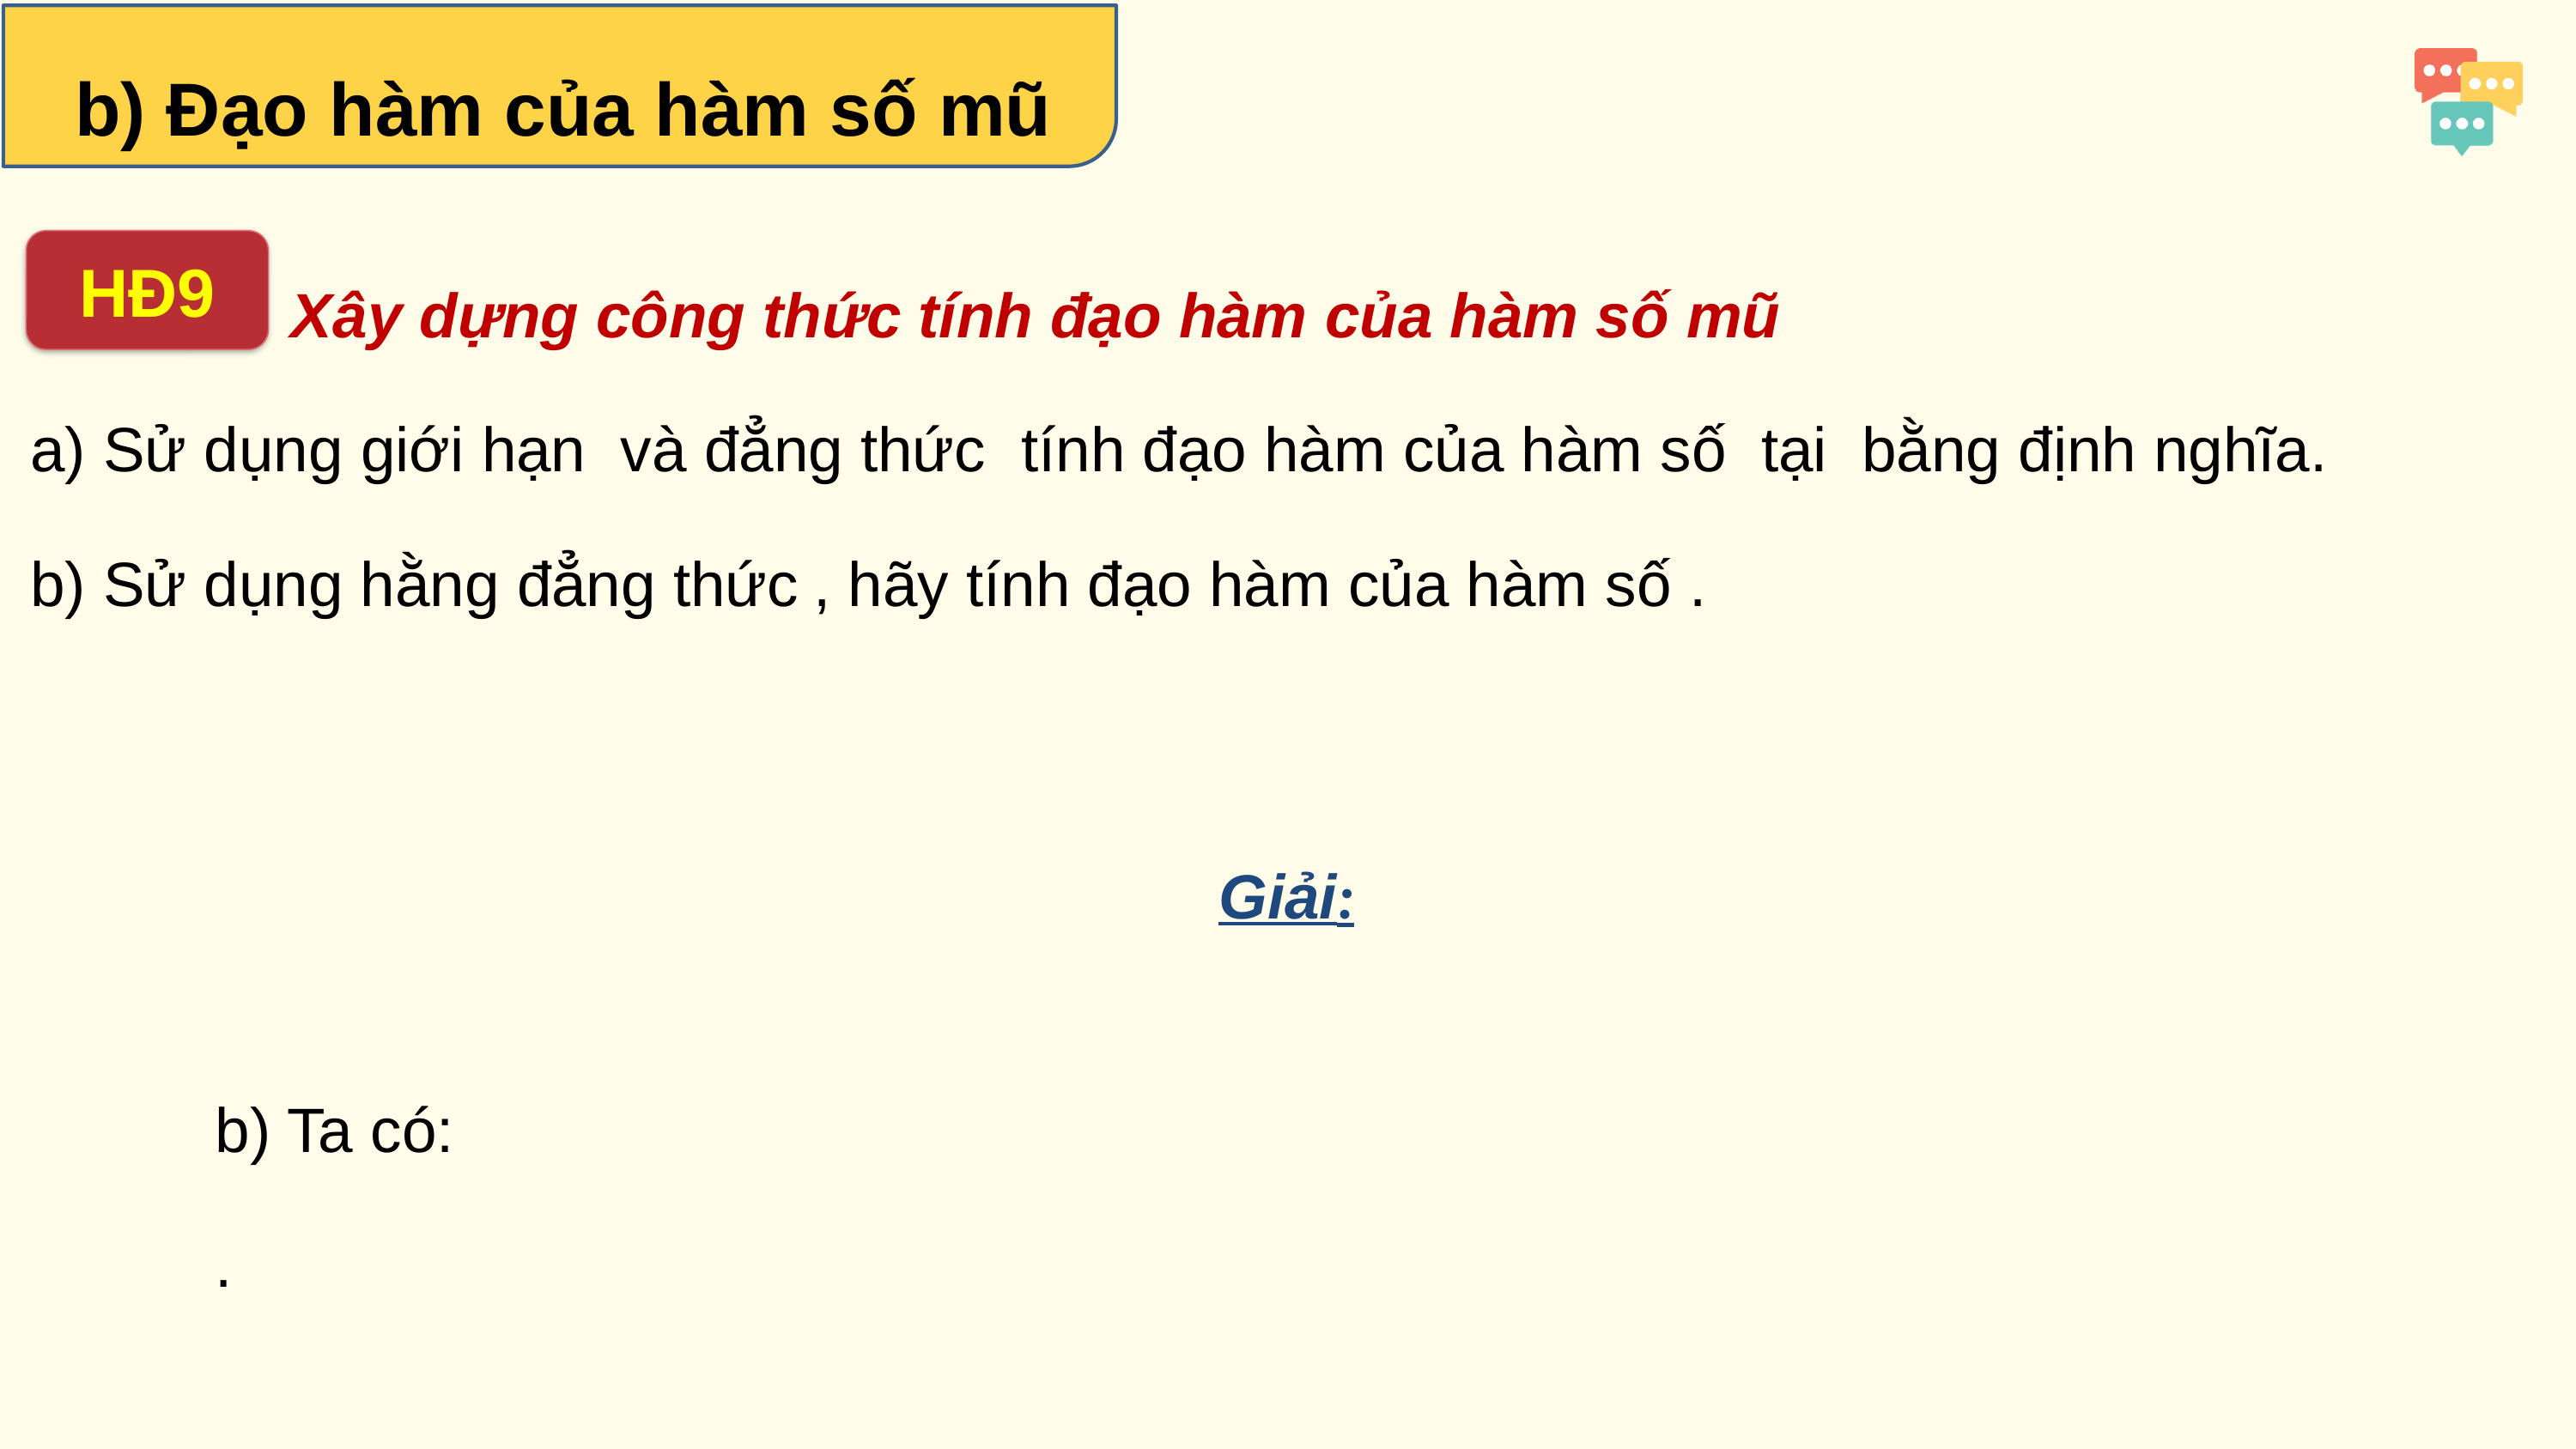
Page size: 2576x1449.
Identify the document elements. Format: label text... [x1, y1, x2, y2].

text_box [3, 4, 1117, 167]
picture [2415, 47, 2523, 156]
text_box Giải: [1206, 850, 1368, 938]
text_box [17, 230, 2556, 813]
